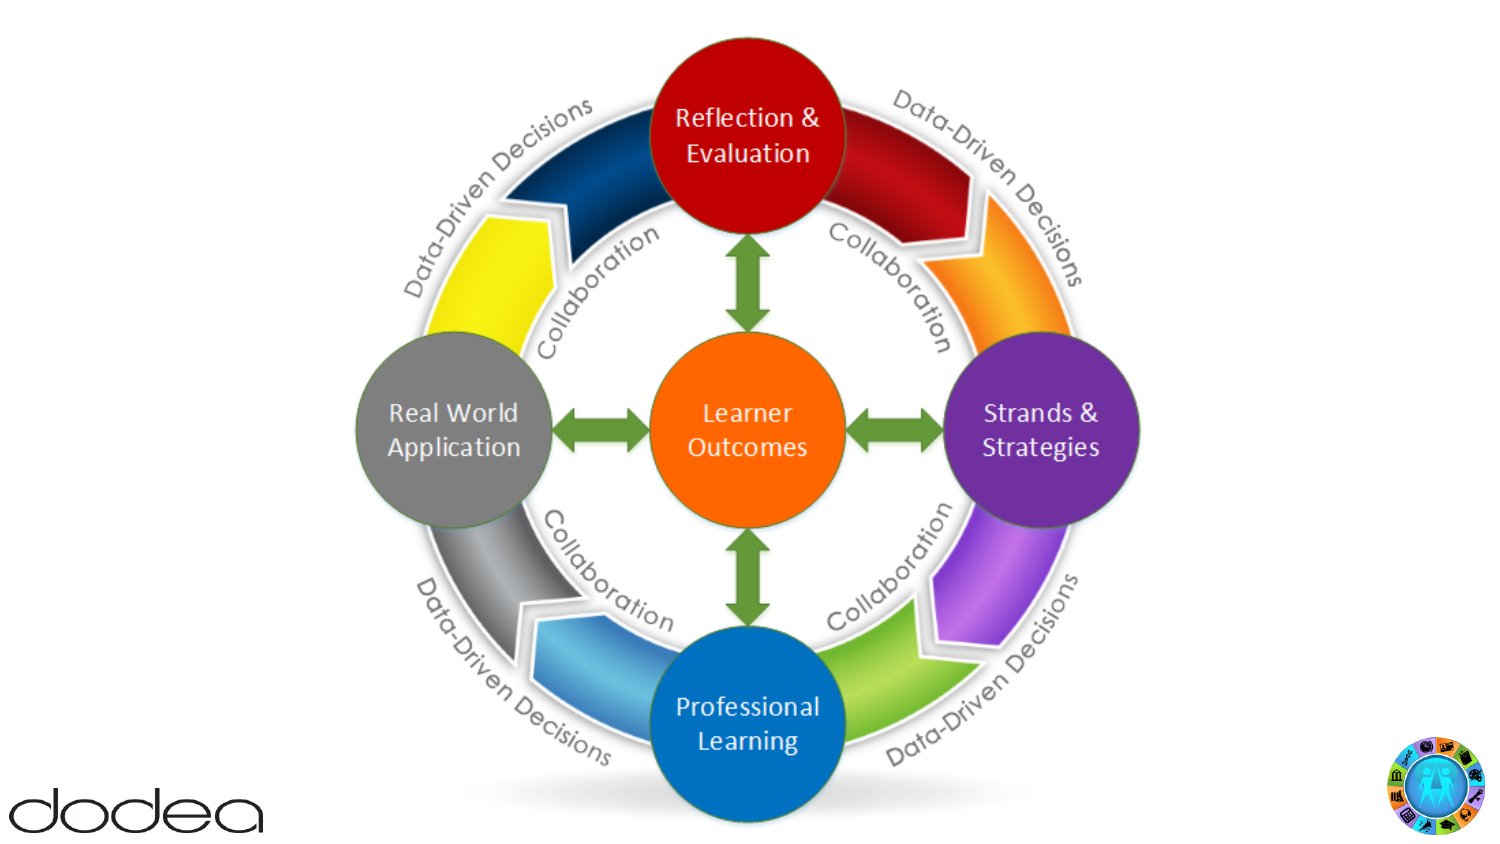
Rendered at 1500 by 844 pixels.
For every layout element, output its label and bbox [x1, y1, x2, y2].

picture [1387, 737, 1485, 835]
picture [321, 33, 1176, 832]
picture [9, 788, 263, 833]
